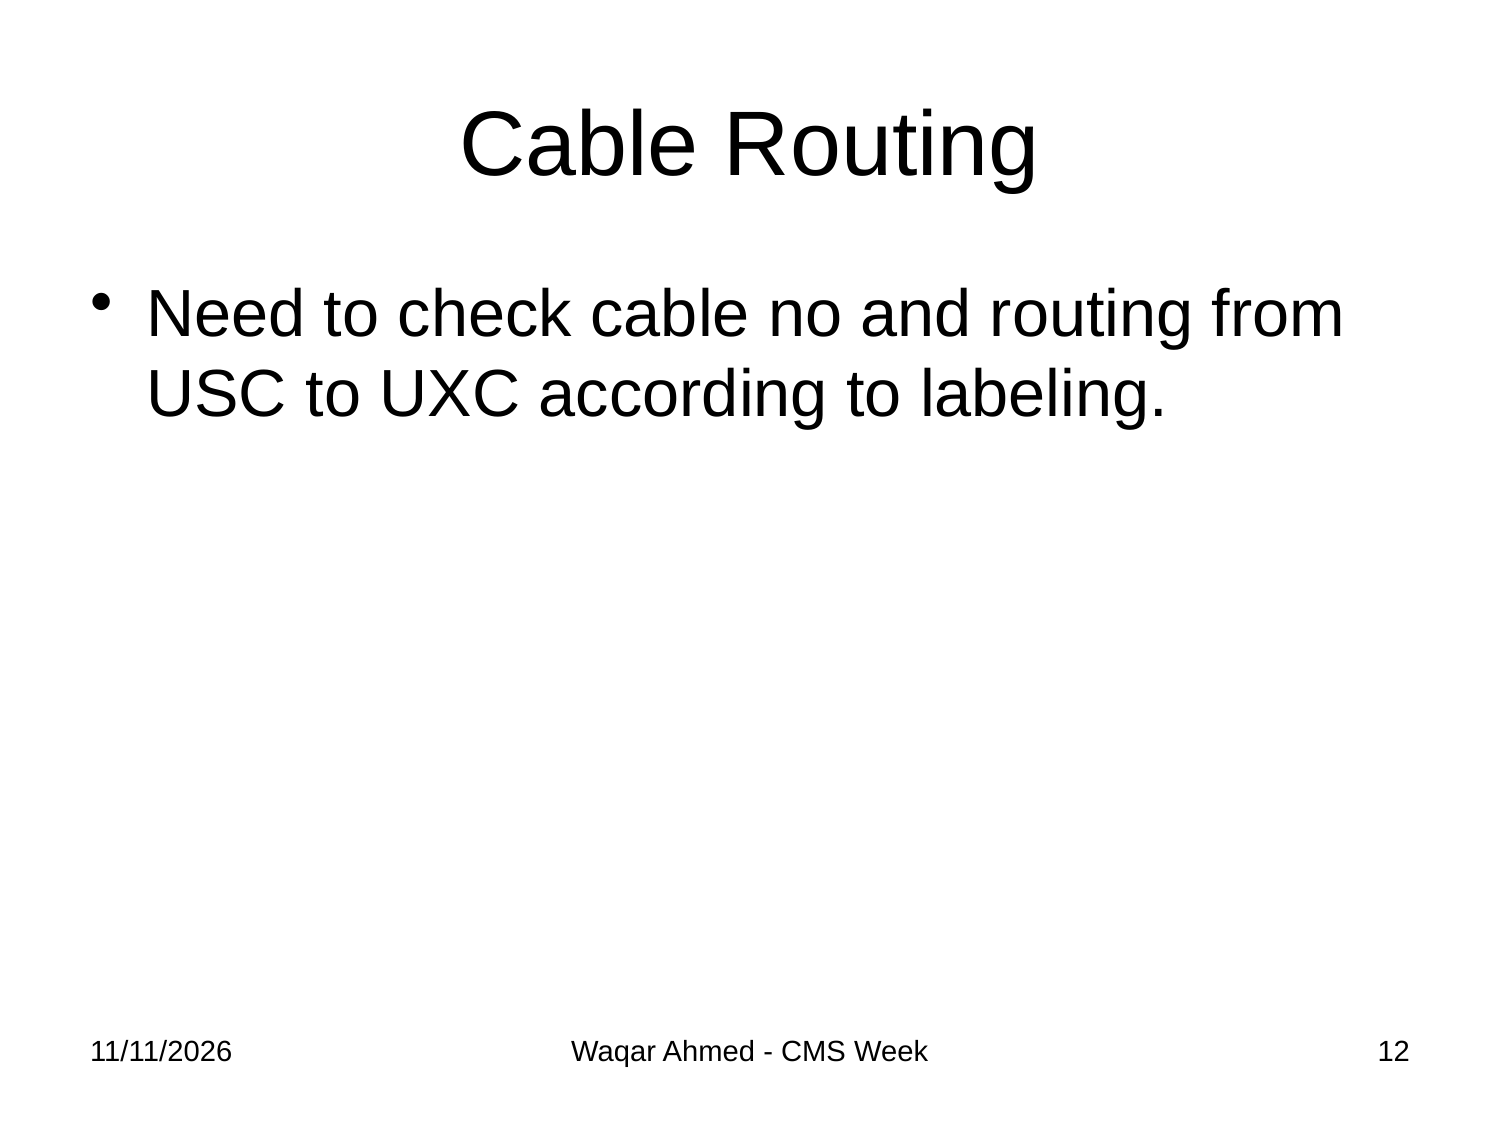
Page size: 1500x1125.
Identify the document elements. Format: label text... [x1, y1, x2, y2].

footer Waqar Ahmed - CMS Week [512, 1024, 988, 1103]
slide_number 15-Jul-13 [75, 1024, 425, 1103]
title Cable Routing [74, 44, 1426, 233]
slide_number 12 [1074, 1024, 1425, 1103]
list Need to check cable no and routing from USC to UXC according to labeling. [74, 262, 1426, 1006]
